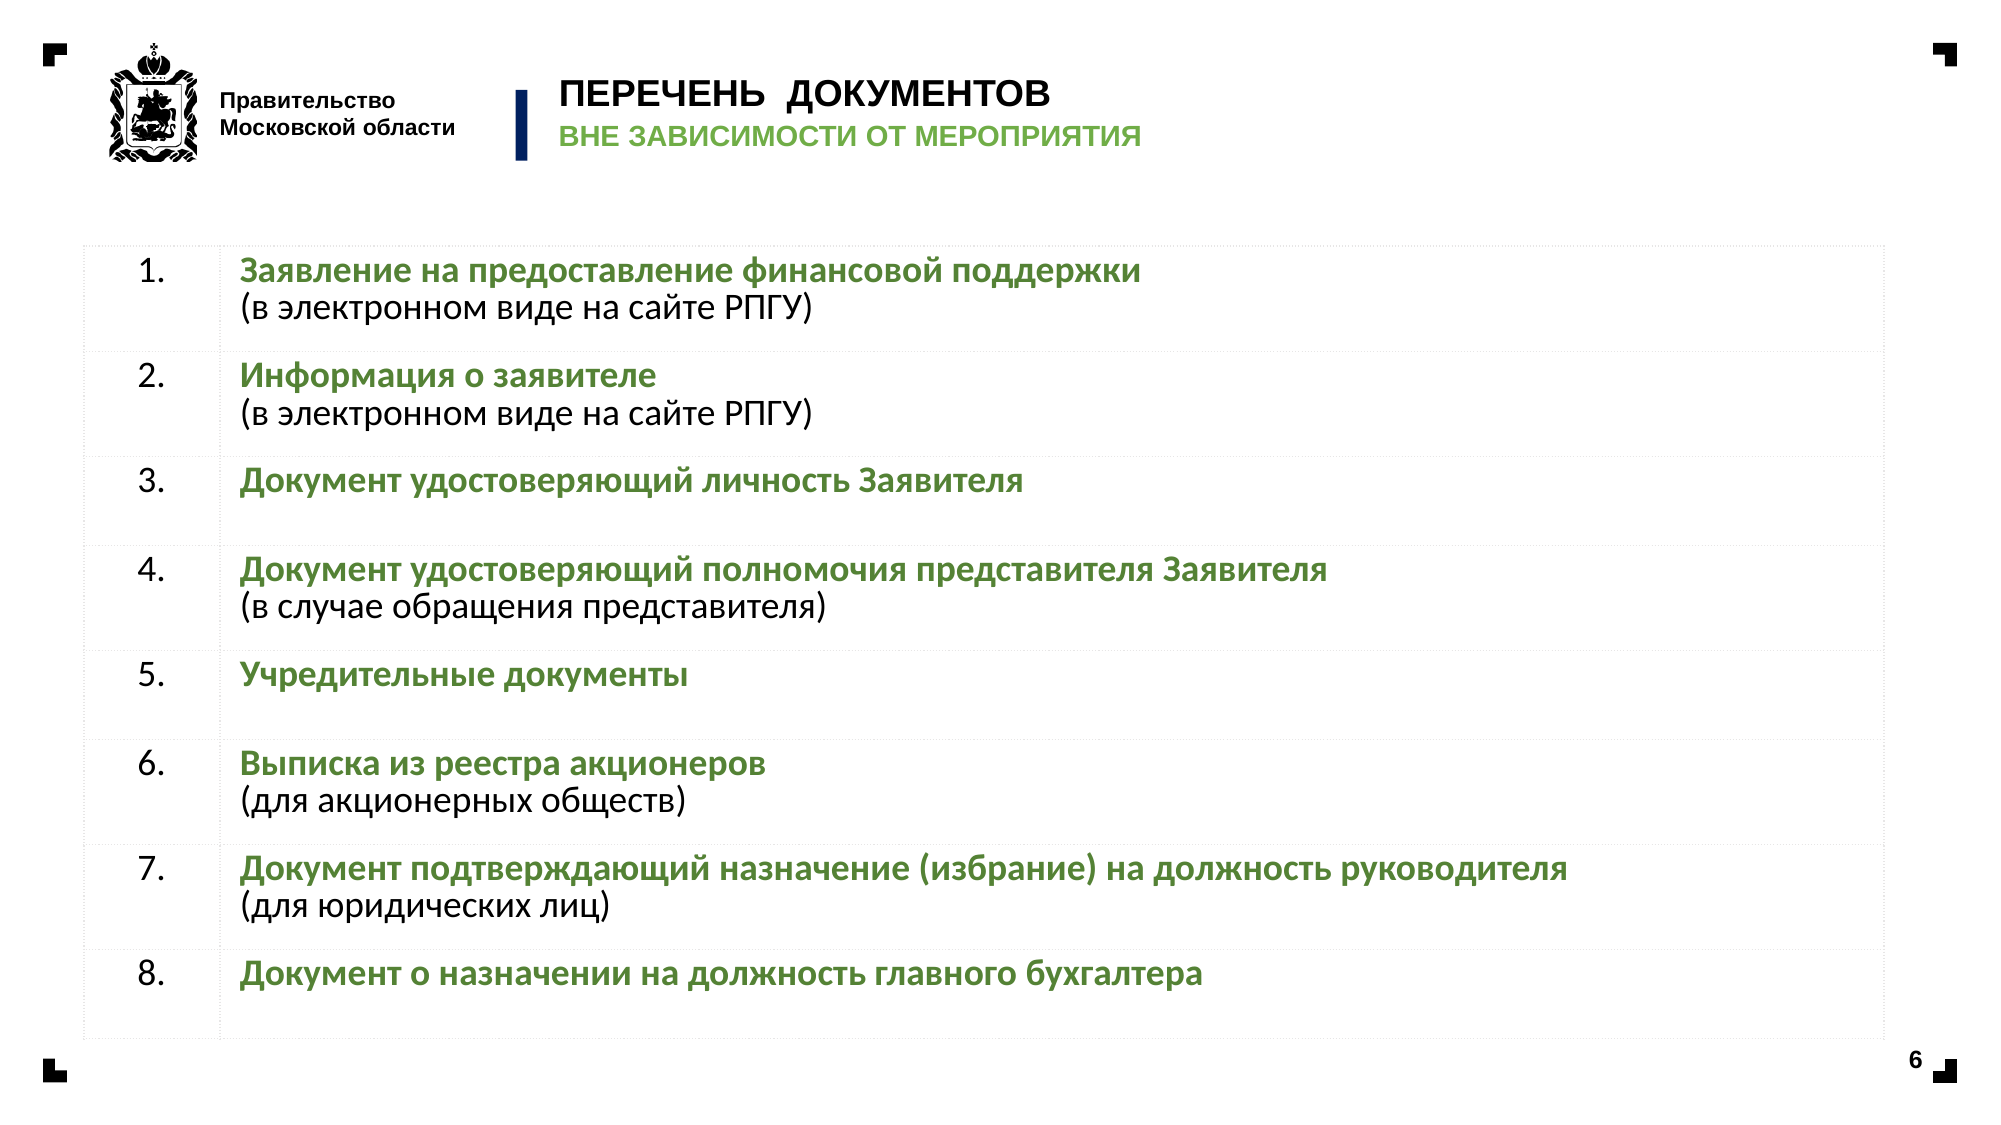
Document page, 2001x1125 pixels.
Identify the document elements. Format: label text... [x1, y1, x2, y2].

table_cell 5. [84, 650, 220, 739]
table_cell 6. [84, 739, 220, 844]
table_cell Учредительные документы [220, 650, 1884, 739]
table_header Заявление на предоставление финансовой поддержки (в электронном виде на сайте РПГУ) [220, 246, 1884, 351]
title ПЕРЕЧЕНЬ ДОКУМЕНТОВ [543, 66, 1971, 137]
table_cell Документ удостоверяющий полномочия представителя Заявителя (в случае обращения представителя) [220, 545, 1884, 650]
table_header 1. [84, 246, 220, 351]
table_cell 2. [84, 351, 220, 456]
table_cell 8. [84, 950, 220, 1038]
table_cell 3. [84, 456, 220, 545]
table_cell Документ удостоверяющий личность Заявителя [220, 456, 1884, 545]
table_cell Выписка из реестра акционеров (для акционерных обществ) [220, 739, 1884, 844]
table_cell 7. [84, 844, 220, 950]
table_cell 4. [84, 545, 220, 650]
table_cell Информация о заявителе (в электронном виде на сайте РПГУ) [220, 351, 1884, 456]
table_cell Документ подтверждающий назначение (избрание) на должность руководителя (для юридических лиц) [220, 844, 1884, 950]
text_box ВНЕ ЗАВИСИМОСТИ ОТ МЕРОПРИЯТИЯ [543, 114, 1811, 161]
table_cell Документ о назначении на должность главного бухгалтера [220, 950, 1884, 1038]
